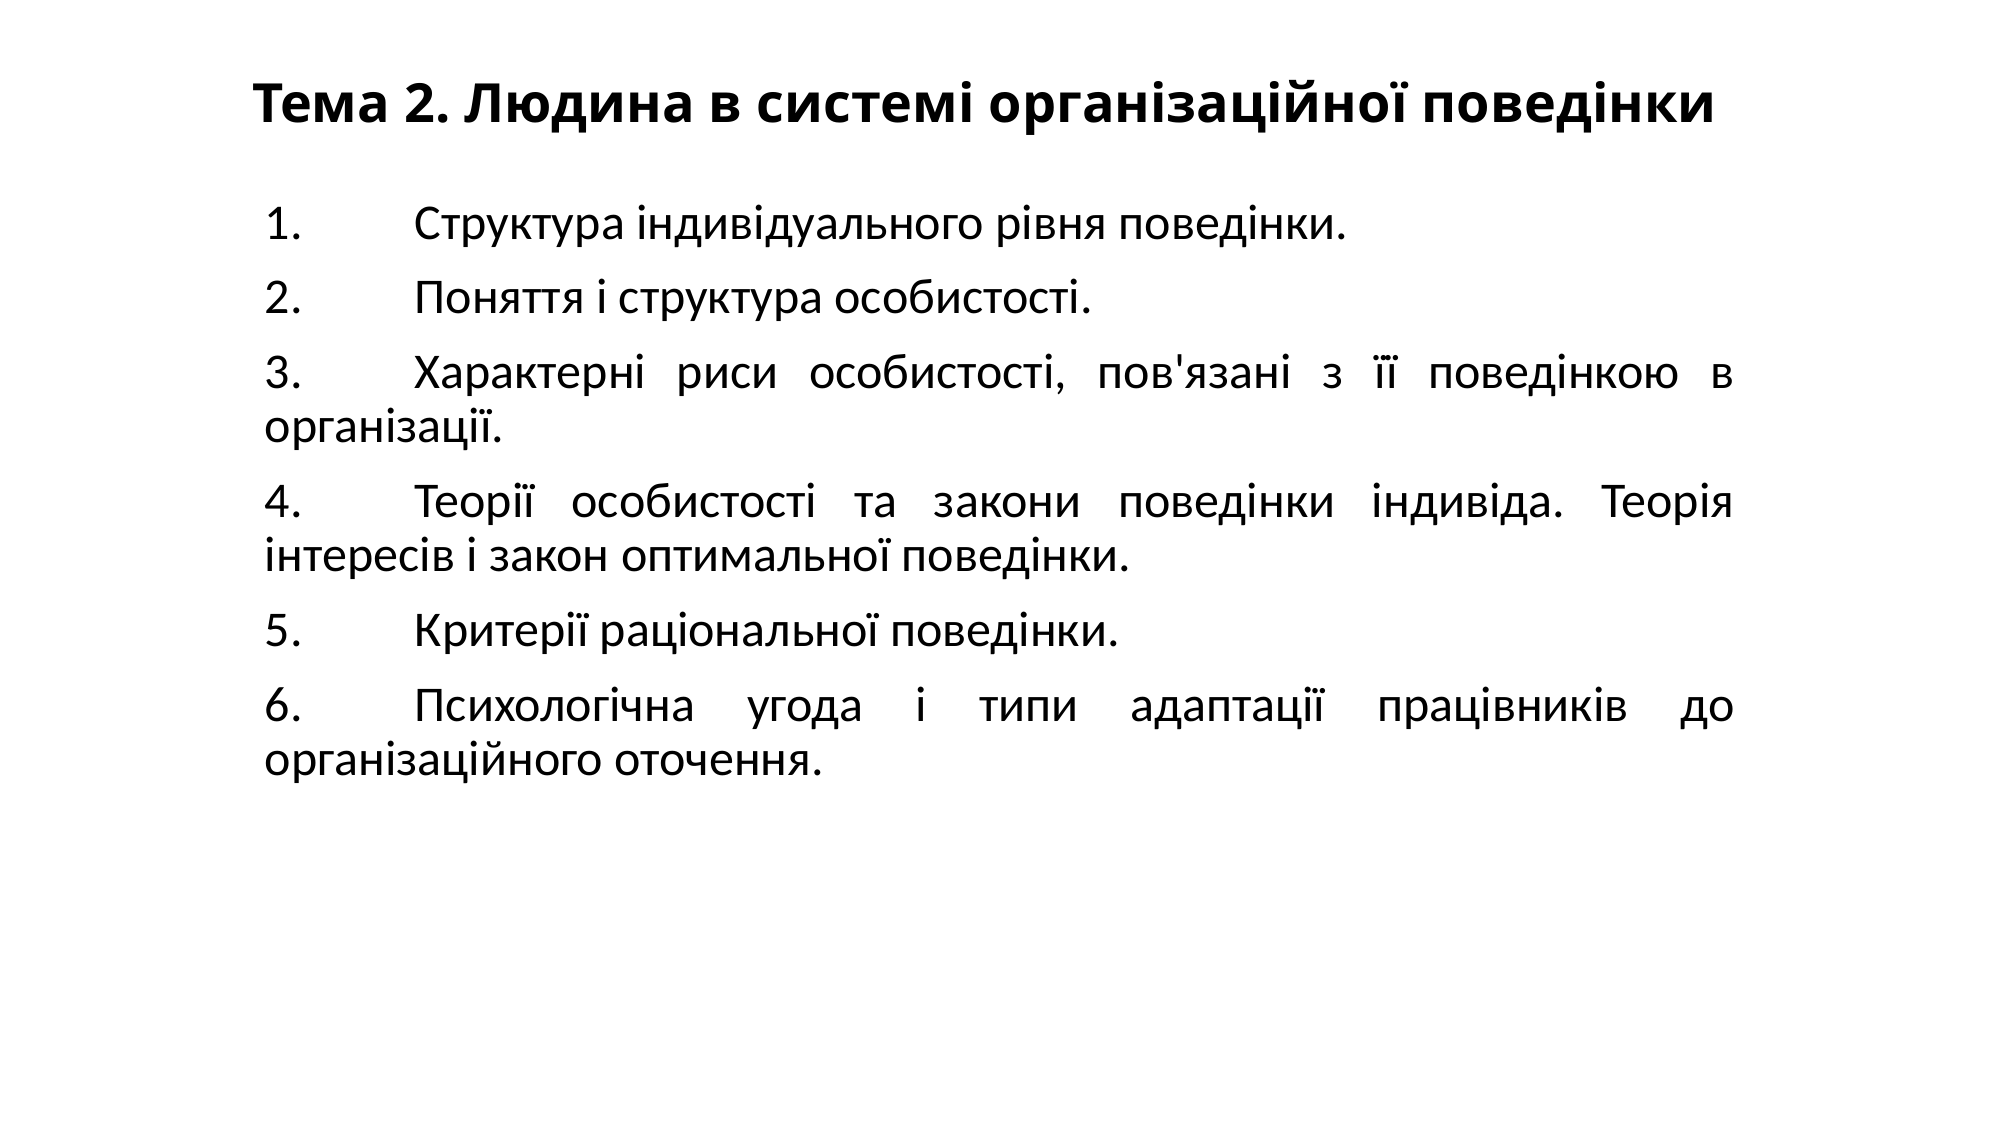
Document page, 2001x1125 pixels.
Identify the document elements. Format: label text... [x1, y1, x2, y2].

title Тема 2. Людина в системі організаційної поведінки [234, 16, 1735, 142]
subtitle 1. Структура індивідуального рівня поведінки. 2. Поняття і структура особистості. 3. Характерні риси особистості, пов'язані з її поведінкою в організації. 4. Теорії особистості та закони поведінки індивіда. Теорія інтересів і закон оптимальної поведінки. 5. Критерії раціональної поведінки. 6. Психологічна угода і типи адаптації працівників до організаційного оточення. [249, 188, 1750, 1068]
